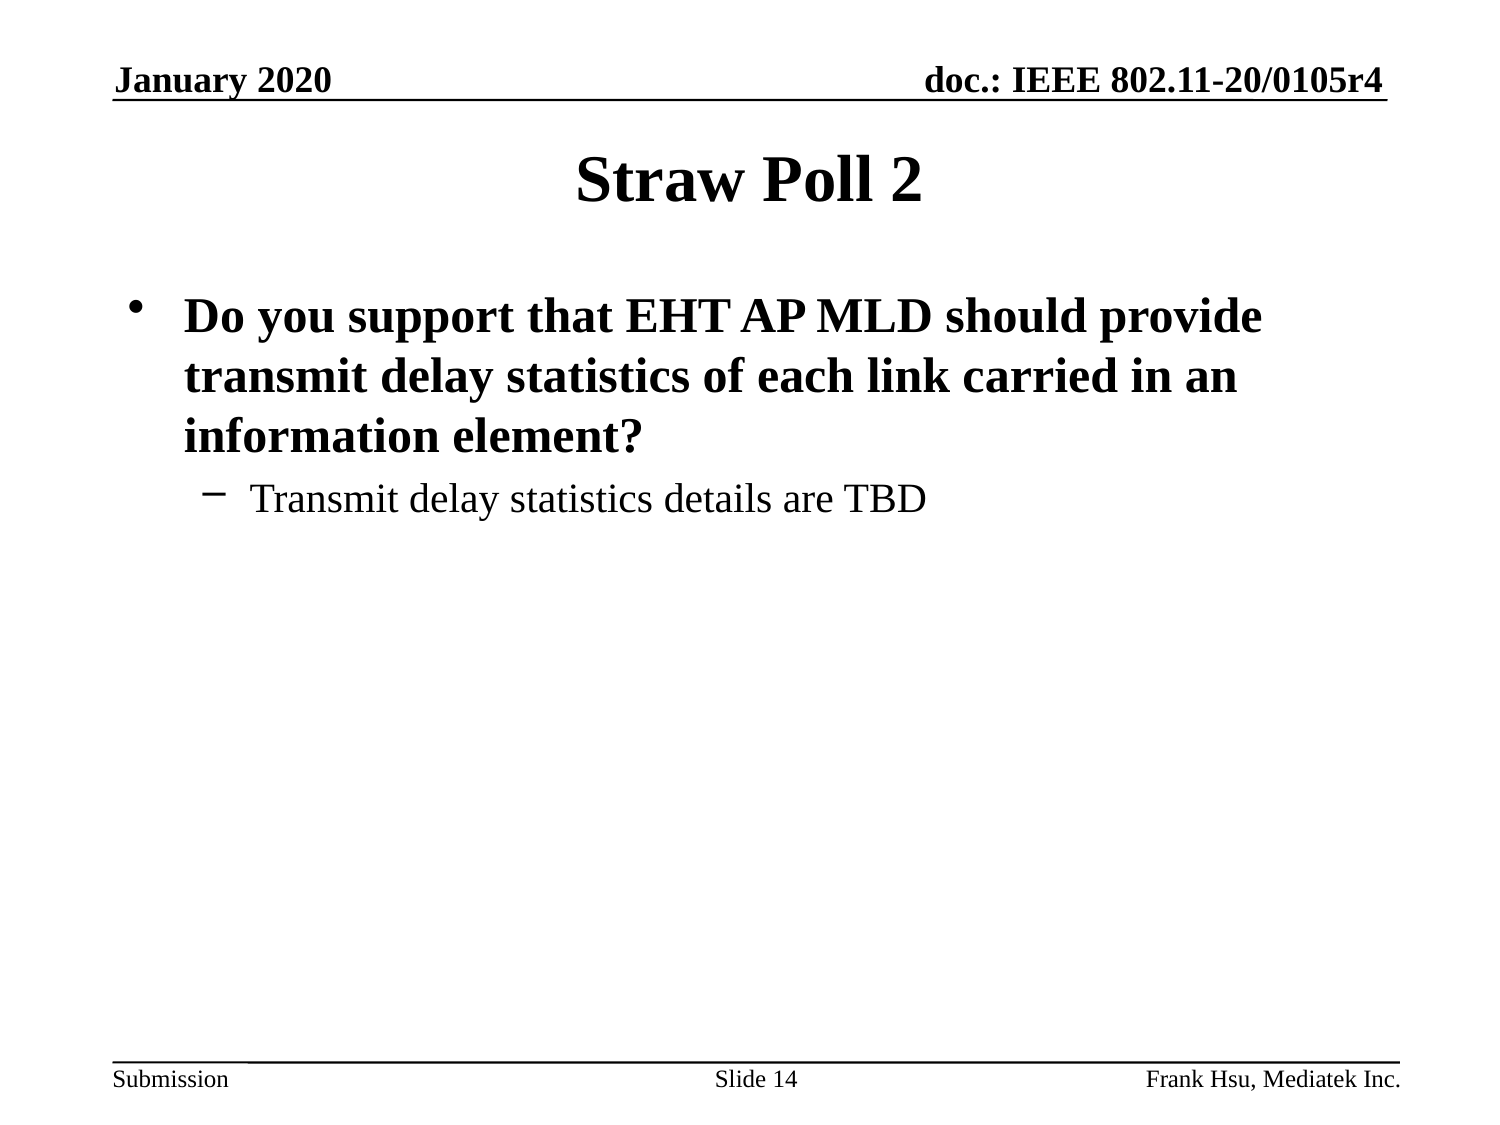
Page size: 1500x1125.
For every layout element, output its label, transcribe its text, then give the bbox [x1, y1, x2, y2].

list Do you support that EHT AP MLD should provide transmit delay statistics of each link carried in an information element? Transmit delay statistics details are TBD [112, 274, 1388, 1001]
footer Frank Hsu, Mediatek Inc. [1128, 1061, 1402, 1093]
title Straw Poll 2 [112, 112, 1388, 238]
slide_number Slide 14 [712, 1061, 800, 1093]
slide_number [114, 54, 335, 101]
